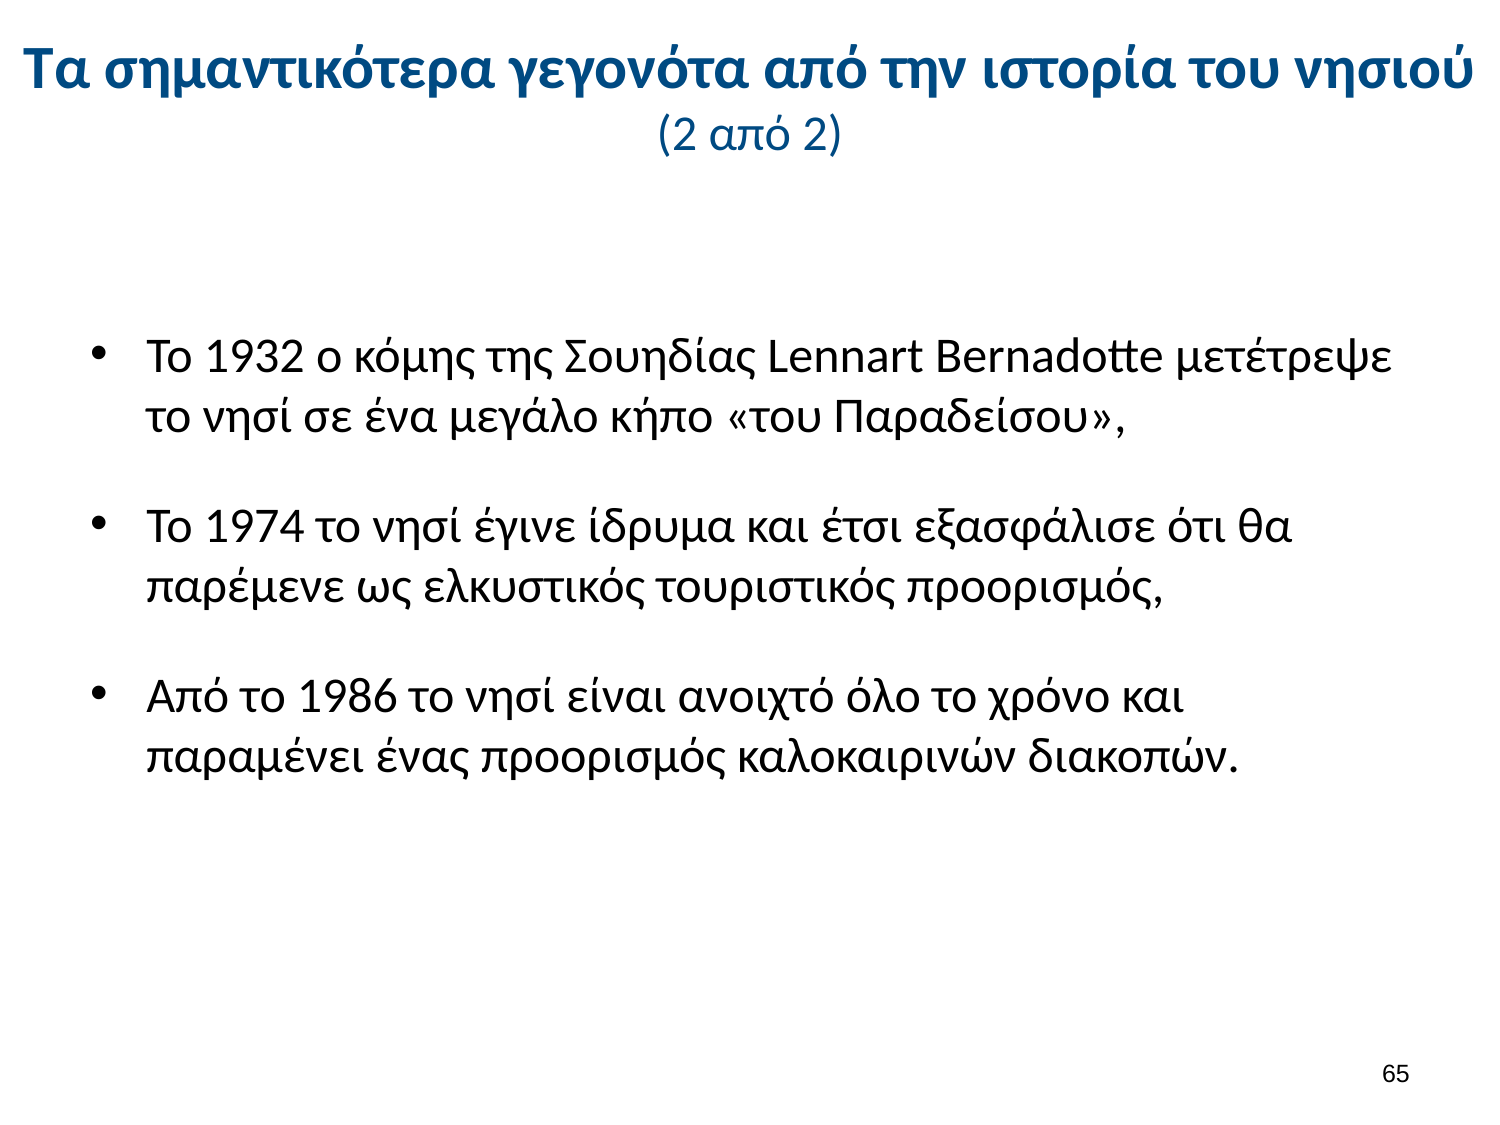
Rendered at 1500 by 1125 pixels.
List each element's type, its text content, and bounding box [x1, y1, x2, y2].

list Το 1932 ο κόμης της Σουηδίας Lennart Bernadotte μετέτρεψε το νησί σε ένα μεγάλο κήπο «του Παραδείσου», Το 1974 το νησί έγινε ίδρυμα και έτσι εξασφάλισε ότι θα παρέμενε ως ελκυστικός τουριστικός προορισμός, Από το 1986 το νησί είναι ανοιχτό όλο το χρόνο και παραμένει ένας προορισμός καλοκαιρινών διακοπών. [75, 314, 1425, 823]
title Τα σημαντικότερα γεγονότα από την ιστορία του νησιού (2 από 2) [0, 19, 1500, 169]
slide_number 64 [1074, 1042, 1425, 1103]
